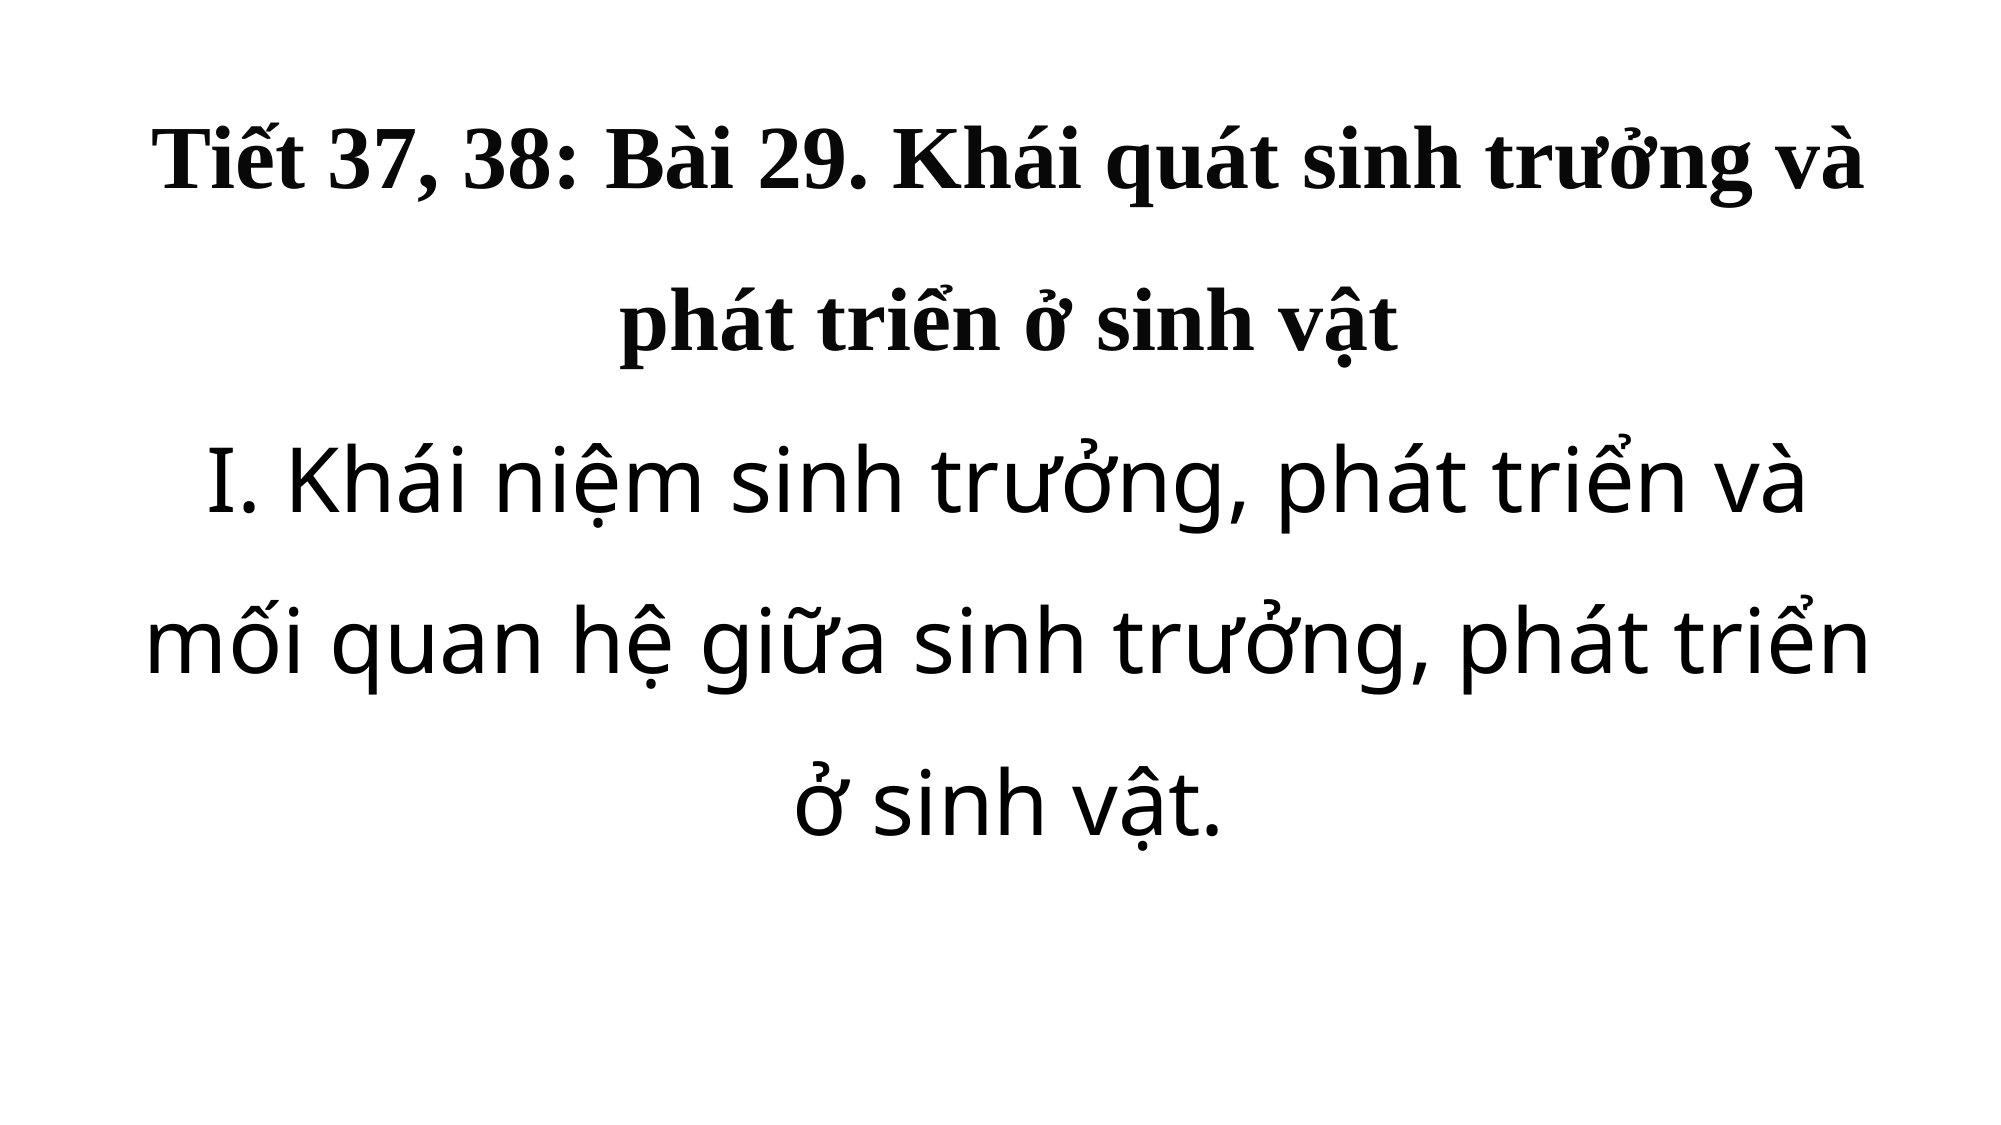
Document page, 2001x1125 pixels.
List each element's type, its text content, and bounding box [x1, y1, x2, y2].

title Tiết 37, 38: Bài 29. Khái quát sinh trưởng và phát triển ở sinh vật I. Khái niệm sinh trưởng, phát triển và mối quan hệ giữa sinh trưởng, phát triển ở sinh vật. [114, 35, 1904, 971]
